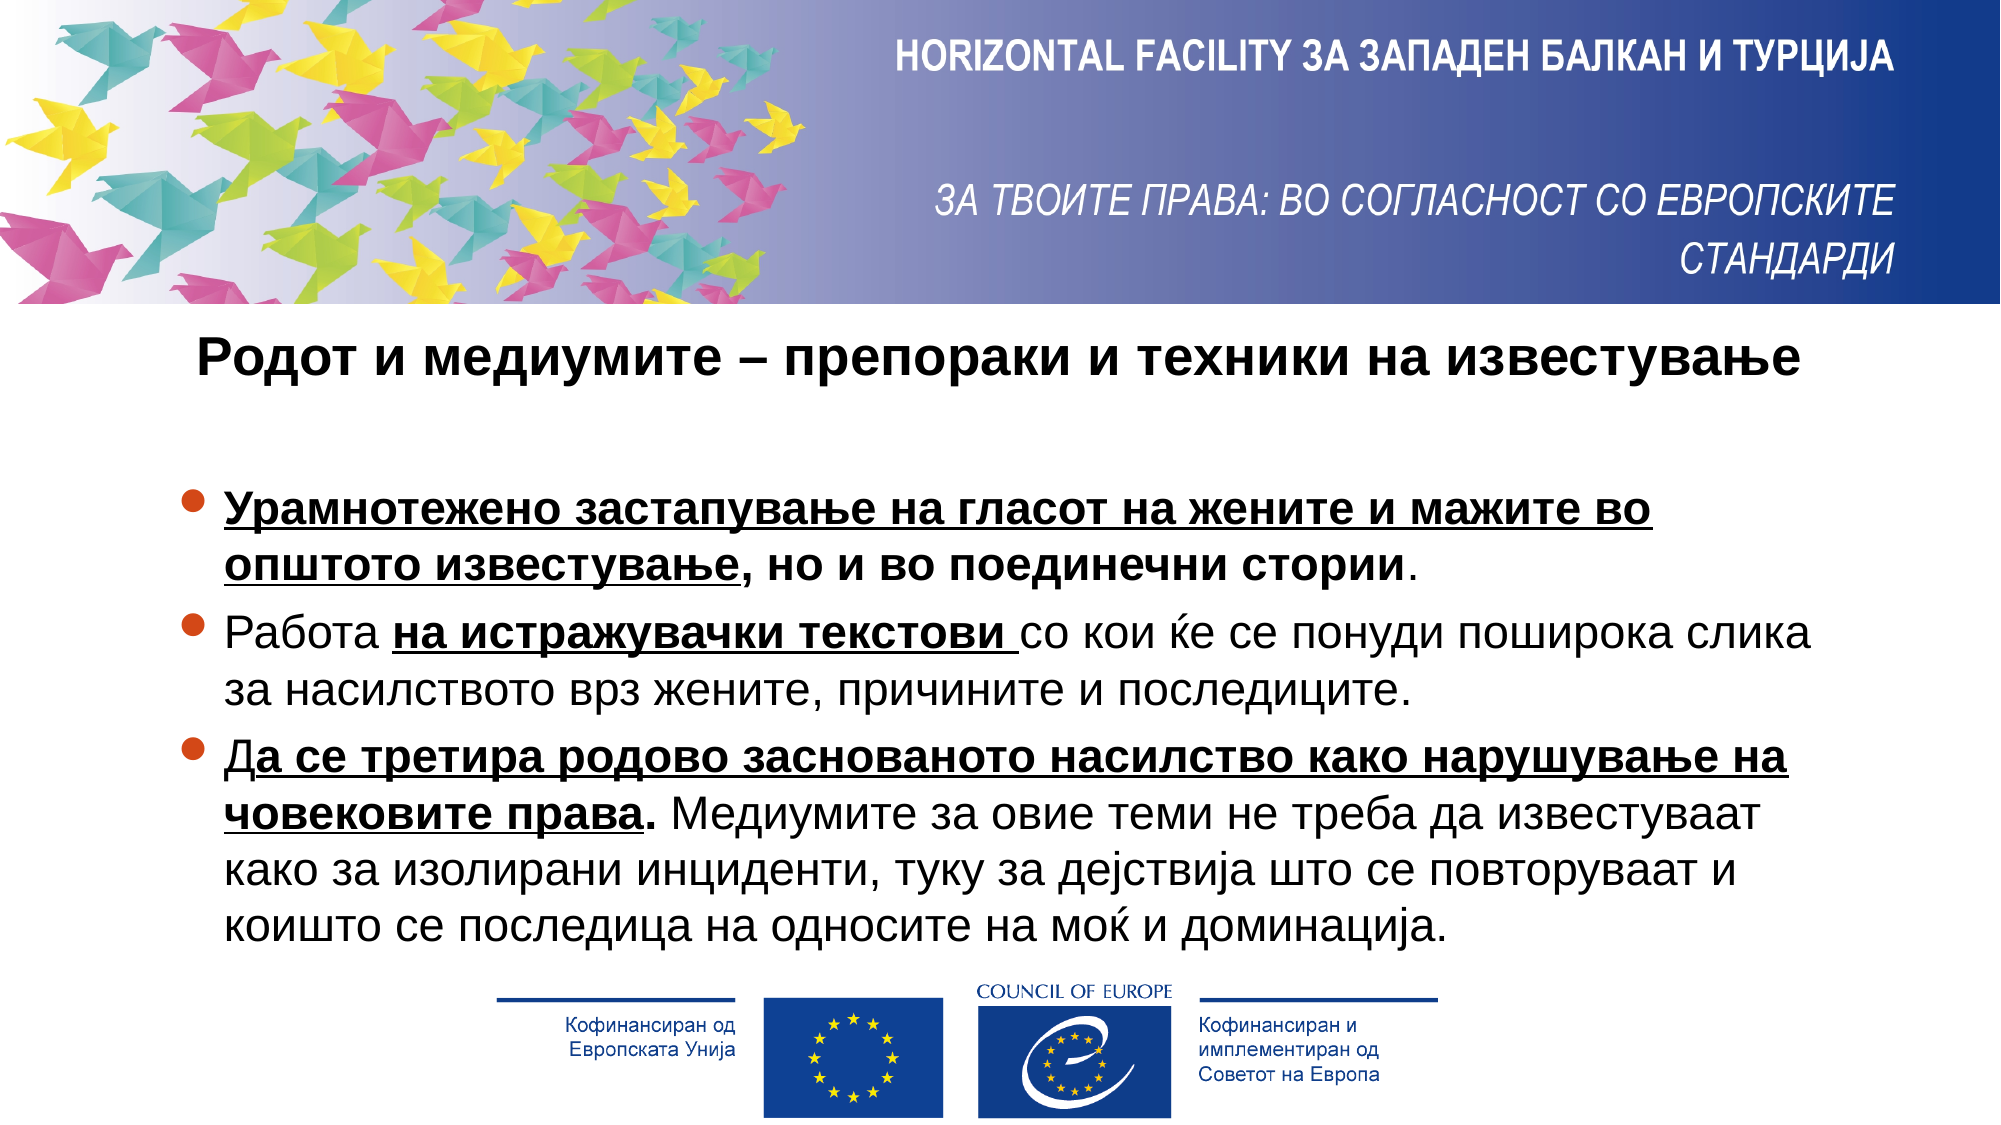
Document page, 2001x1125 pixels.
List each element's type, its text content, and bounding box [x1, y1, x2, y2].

list Родот и медиумите – препораки и техники на известување Урамнотежено застапување на гласот на жените и мажите во општото известување, но и во поединечни стории. Работа на истражувачки текстови со кои ќе се понуди поширока слика за насилството врз жените, причините и последиците. Да се третира родово заснованото насилство како нарушување на човековите права. Медиумите за овие теми не треба да известуваат како за изолирани инциденти, туку за дејствија што се повторуваат и коишто се последица на односите на моќ и доминација. [163, 321, 1837, 1037]
picture [0, 0, 2000, 304]
picture [496, 984, 1438, 1125]
